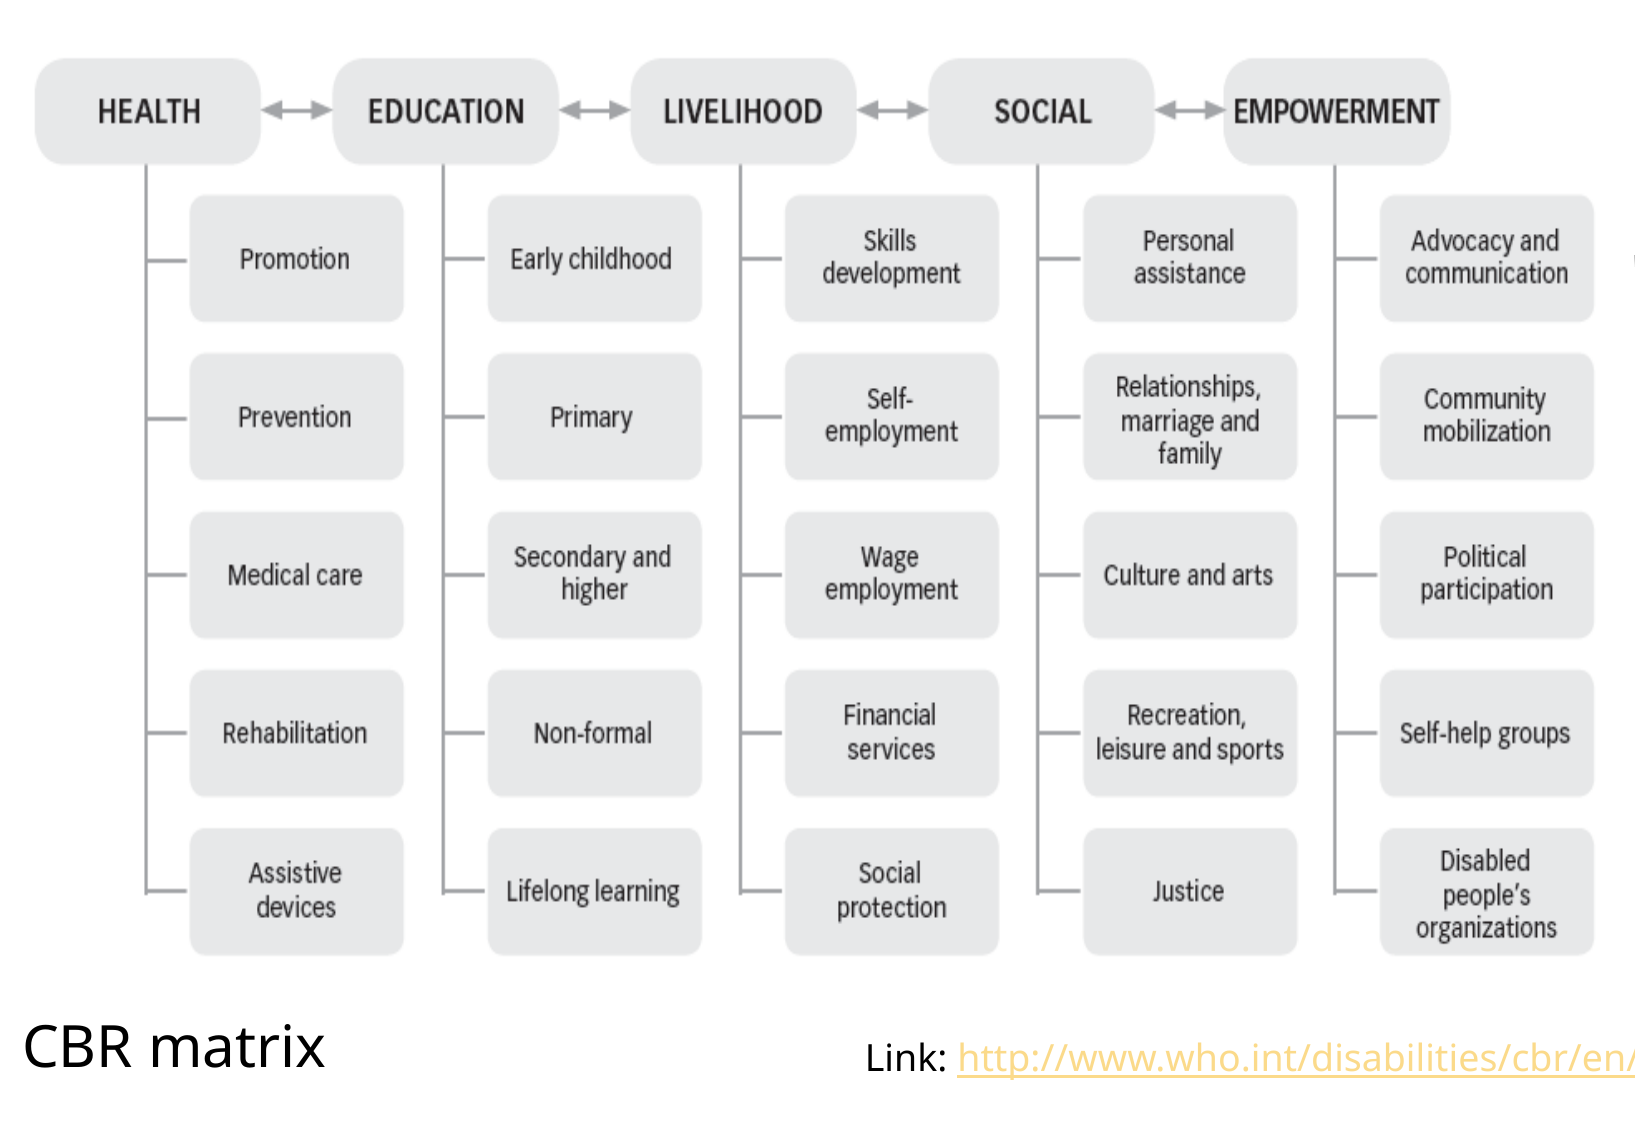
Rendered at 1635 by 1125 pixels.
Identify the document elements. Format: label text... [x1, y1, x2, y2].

text_box CBR matrix [7, 1014, 341, 1087]
text_box Link: http://www.who.int/disabilities/cbr/en/ [849, 1027, 1635, 1093]
picture [0, 0, 1634, 1006]
